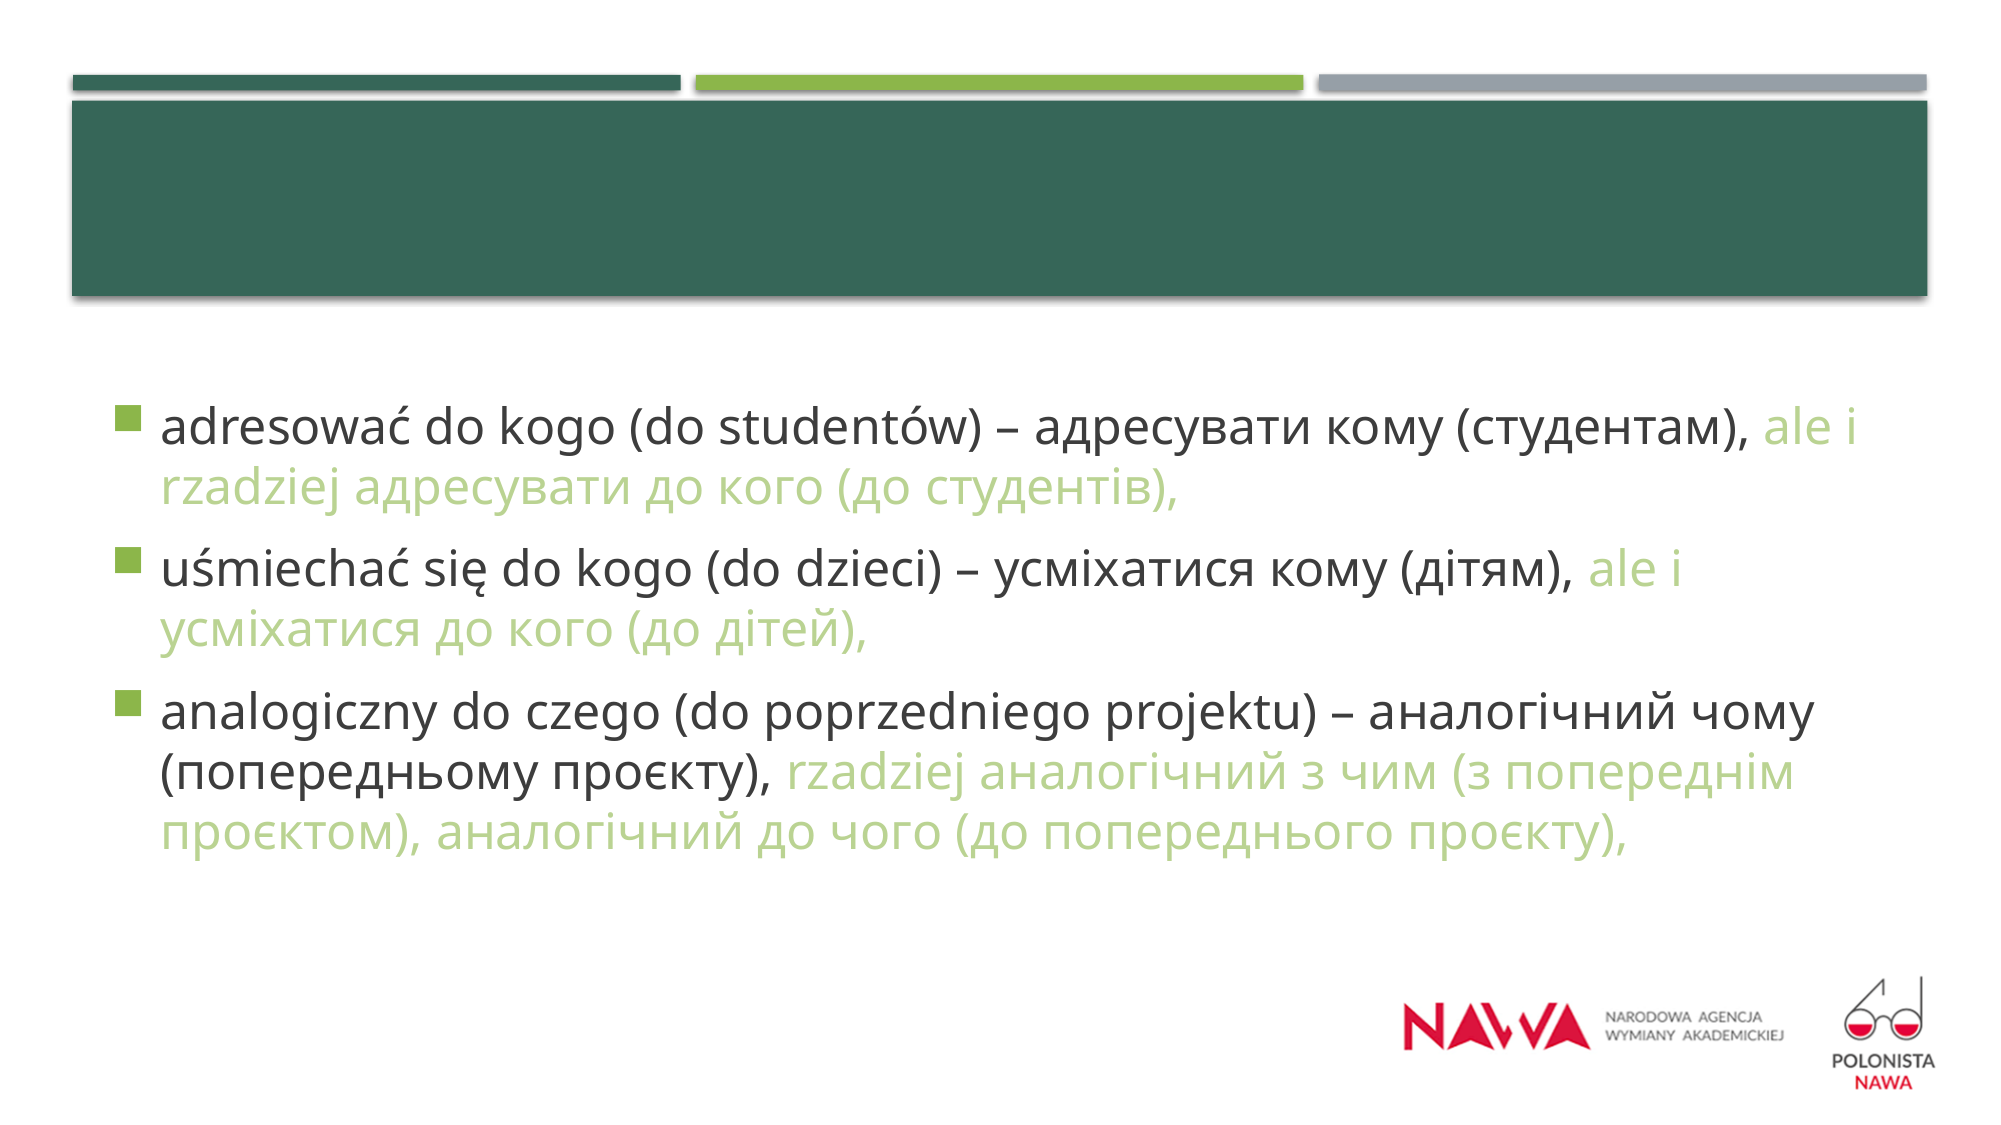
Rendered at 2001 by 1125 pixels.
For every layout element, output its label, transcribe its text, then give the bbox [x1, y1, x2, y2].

list adresować do kogo (do studentów) – адресувати кому (студентам), ale i rzadziej адресувати до кого (до студентів), uśmiechać się do kogo (do dzieci) – усміхатися кому (дітям), ale i усміхатися до кого (до дітей), analogiczny do czego (do poprzedniego projektu) – aналогічний чому (попередньому проєкту), rzadziej aналогічний з чим (з попереднім проєктом), aналогічний до чого (до попереднього проєкту), [95, 357, 1905, 962]
picture [1373, 942, 1979, 1119]
